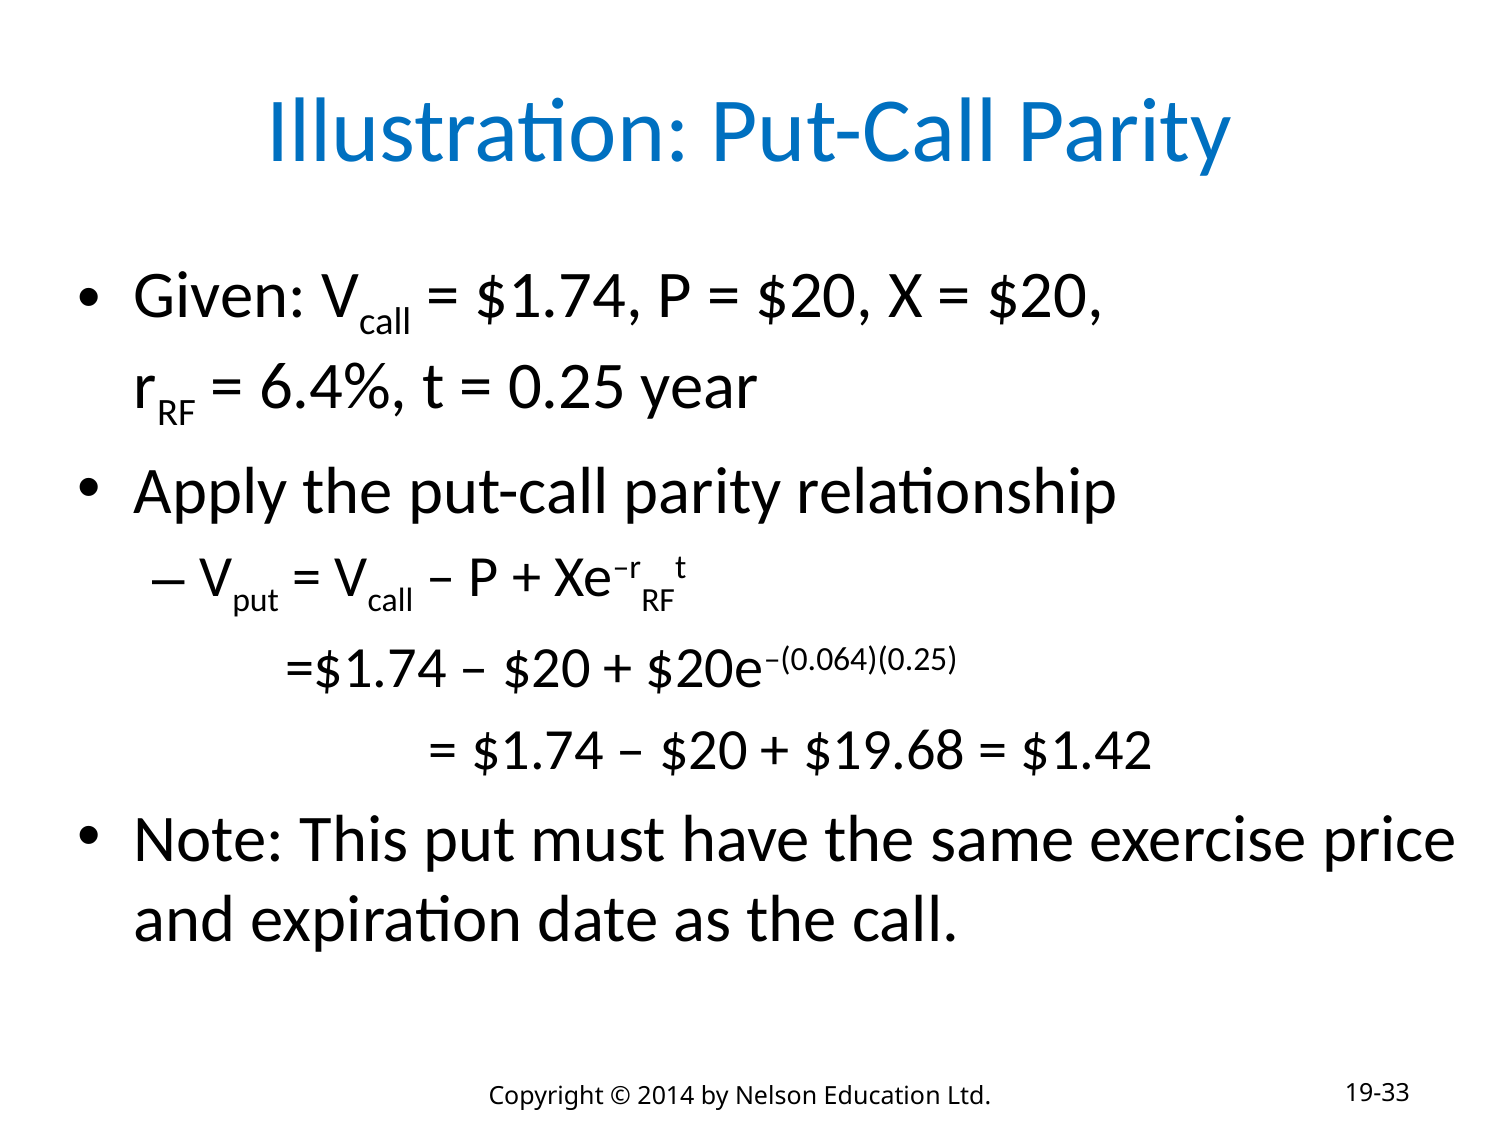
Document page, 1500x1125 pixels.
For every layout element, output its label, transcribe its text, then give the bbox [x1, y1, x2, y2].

title Illustration: Put-Call Parity [0, 30, 1500, 219]
list Given: Vcall = $1.74, P = $20, X = $20, rRF = 6.4%, t = 0.25 year Apply the put-call parity relationship Vput = Vcall – P + Xe–rRFt =$1.74 – $20 + $20e–(0.064)(0.25) = $1.74 – $20 + $19.68 = $1.42 Note: This put must have the same exercise price and expiration date as the call. [62, 243, 1500, 944]
slide_number 19-33 [1312, 1063, 1425, 1124]
footer Copyright © 2014 by Nelson Education Ltd. [337, 1065, 1150, 1125]
